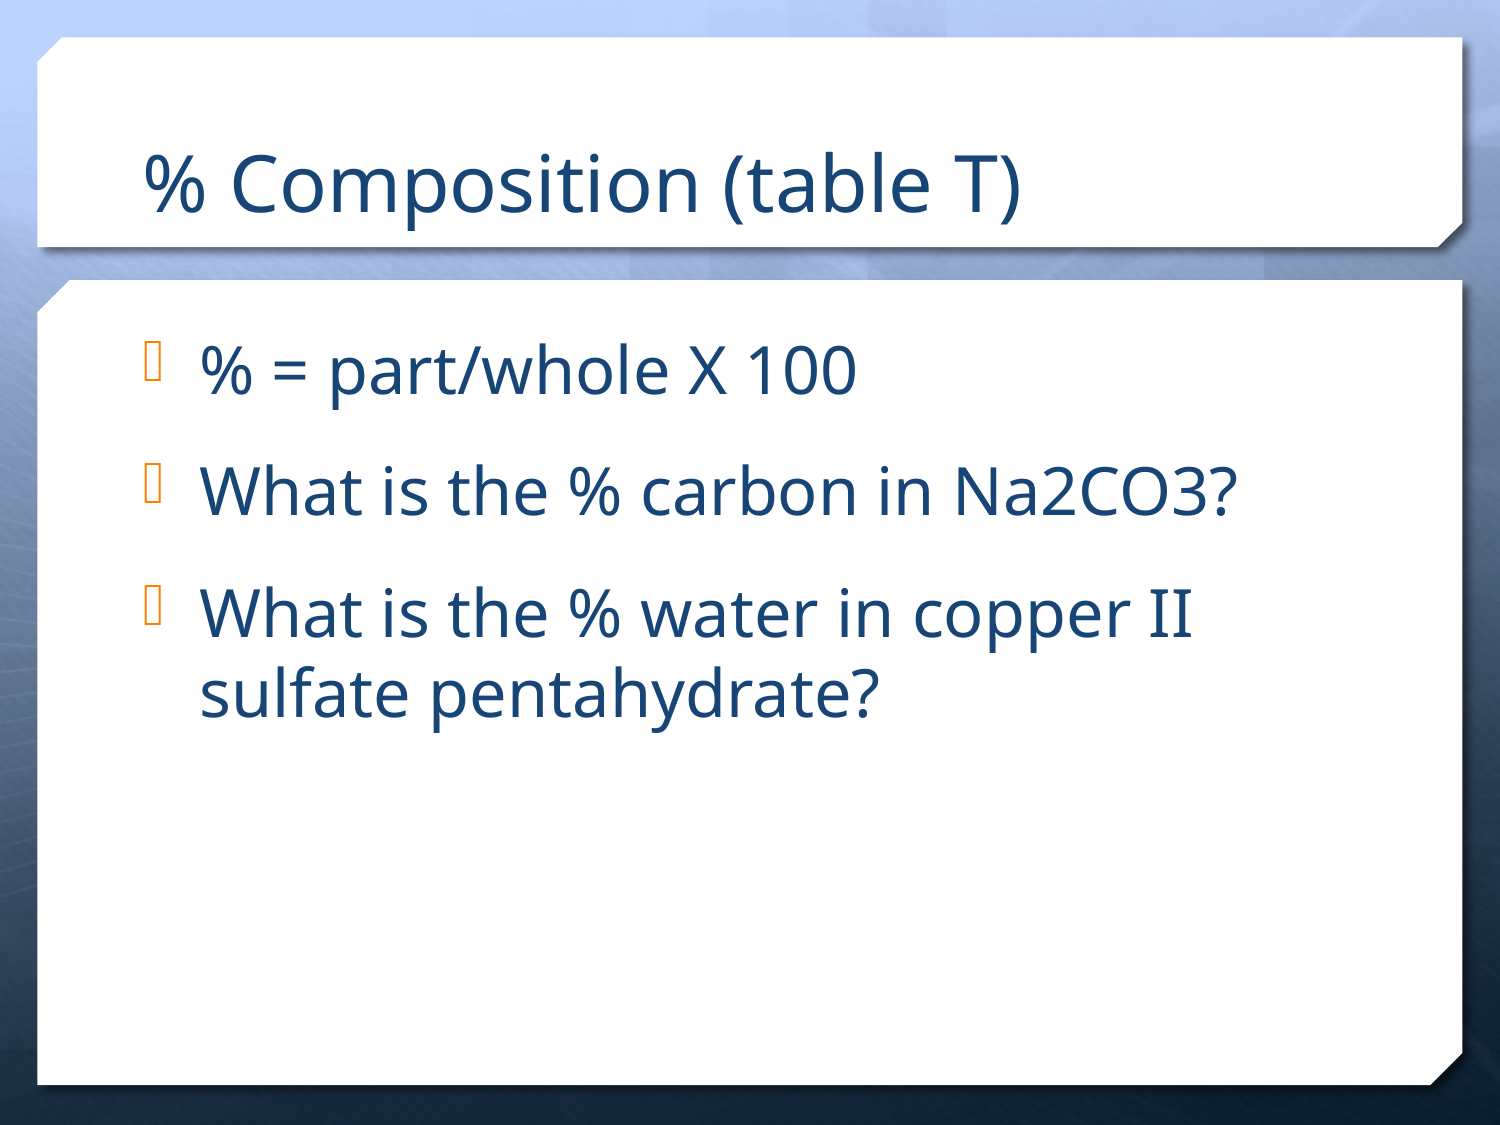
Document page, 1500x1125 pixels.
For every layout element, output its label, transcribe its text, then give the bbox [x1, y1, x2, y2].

title % Composition (table T) [127, 48, 1372, 236]
list % = part/whole X 100 What is the % carbon in Na2CO3? What is the % water in copper II sulfate pentahydrate? [127, 319, 1372, 978]
